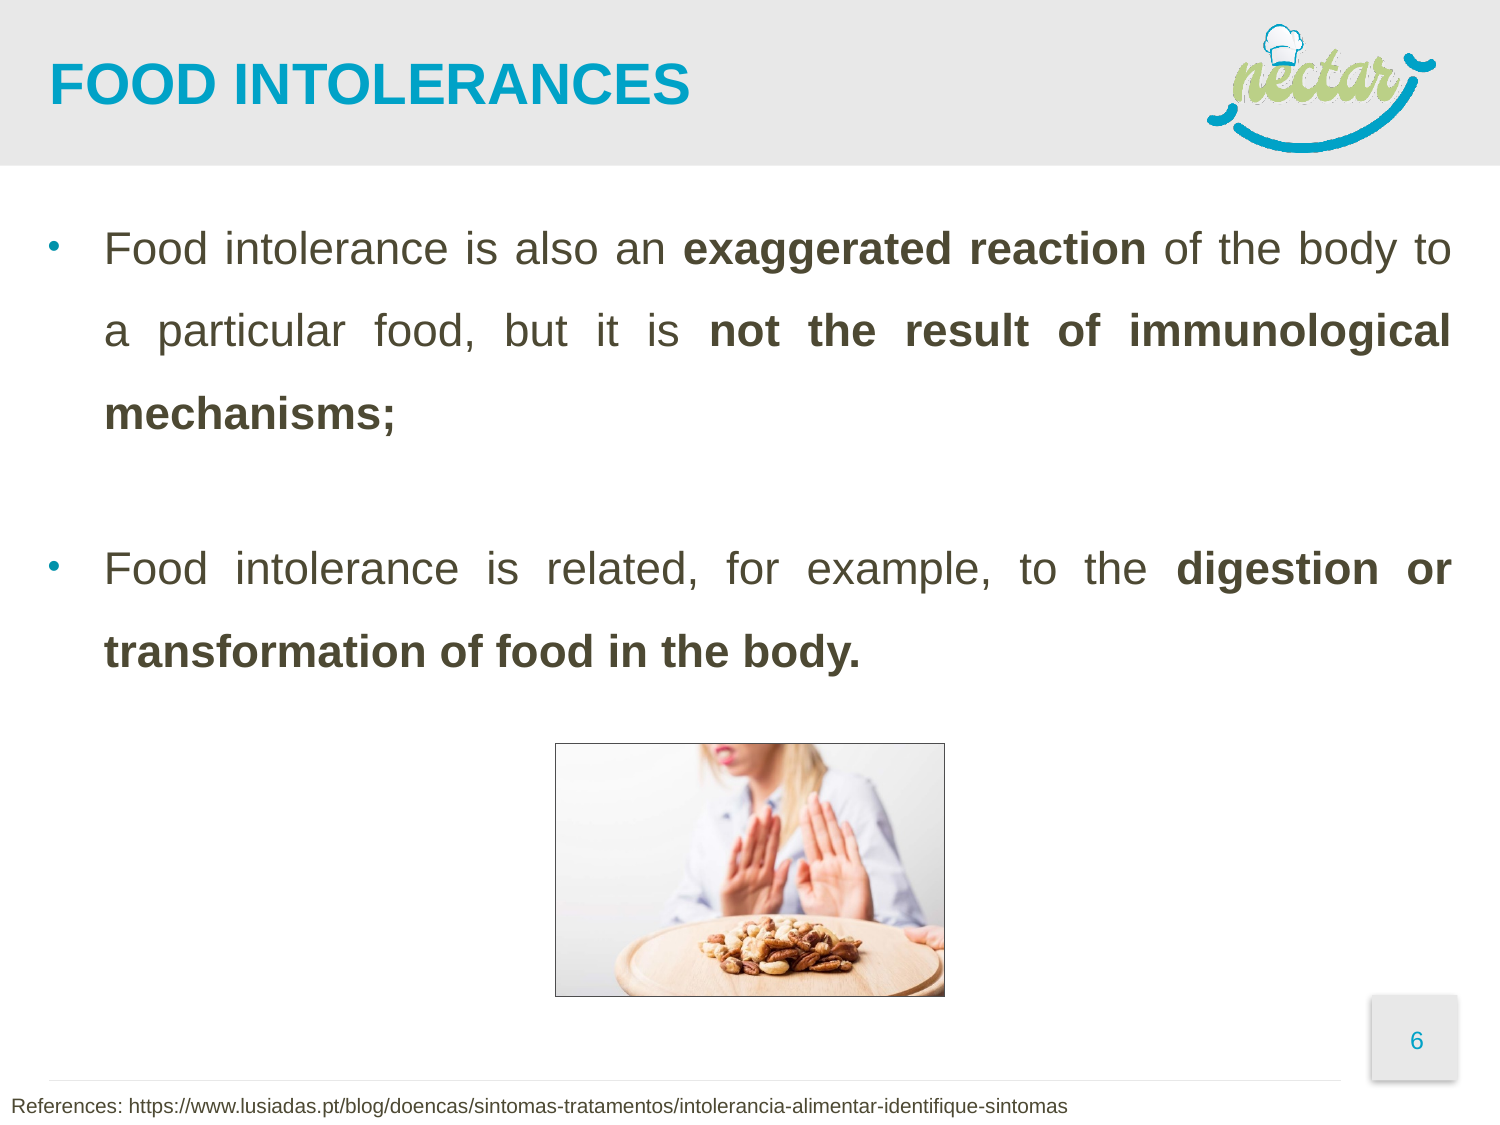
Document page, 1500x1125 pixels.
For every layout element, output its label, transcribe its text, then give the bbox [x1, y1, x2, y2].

title Food intolerances [0, 24, 1082, 138]
text_box References: https://www.lusiadas.pt/blog/doencas/sintomas-tratamentos/intolerancia-alimentar-identifique-sintomas [0, 1085, 1266, 1124]
picture [1207, 24, 1436, 153]
picture [555, 743, 945, 997]
list Food intolerance is also an exaggerated reaction of the body to a particular food, but it is not the result of immunological mechanisms; Food intolerance is related, for example, to the digestion or transformation of food in the body. [47, 190, 1453, 718]
